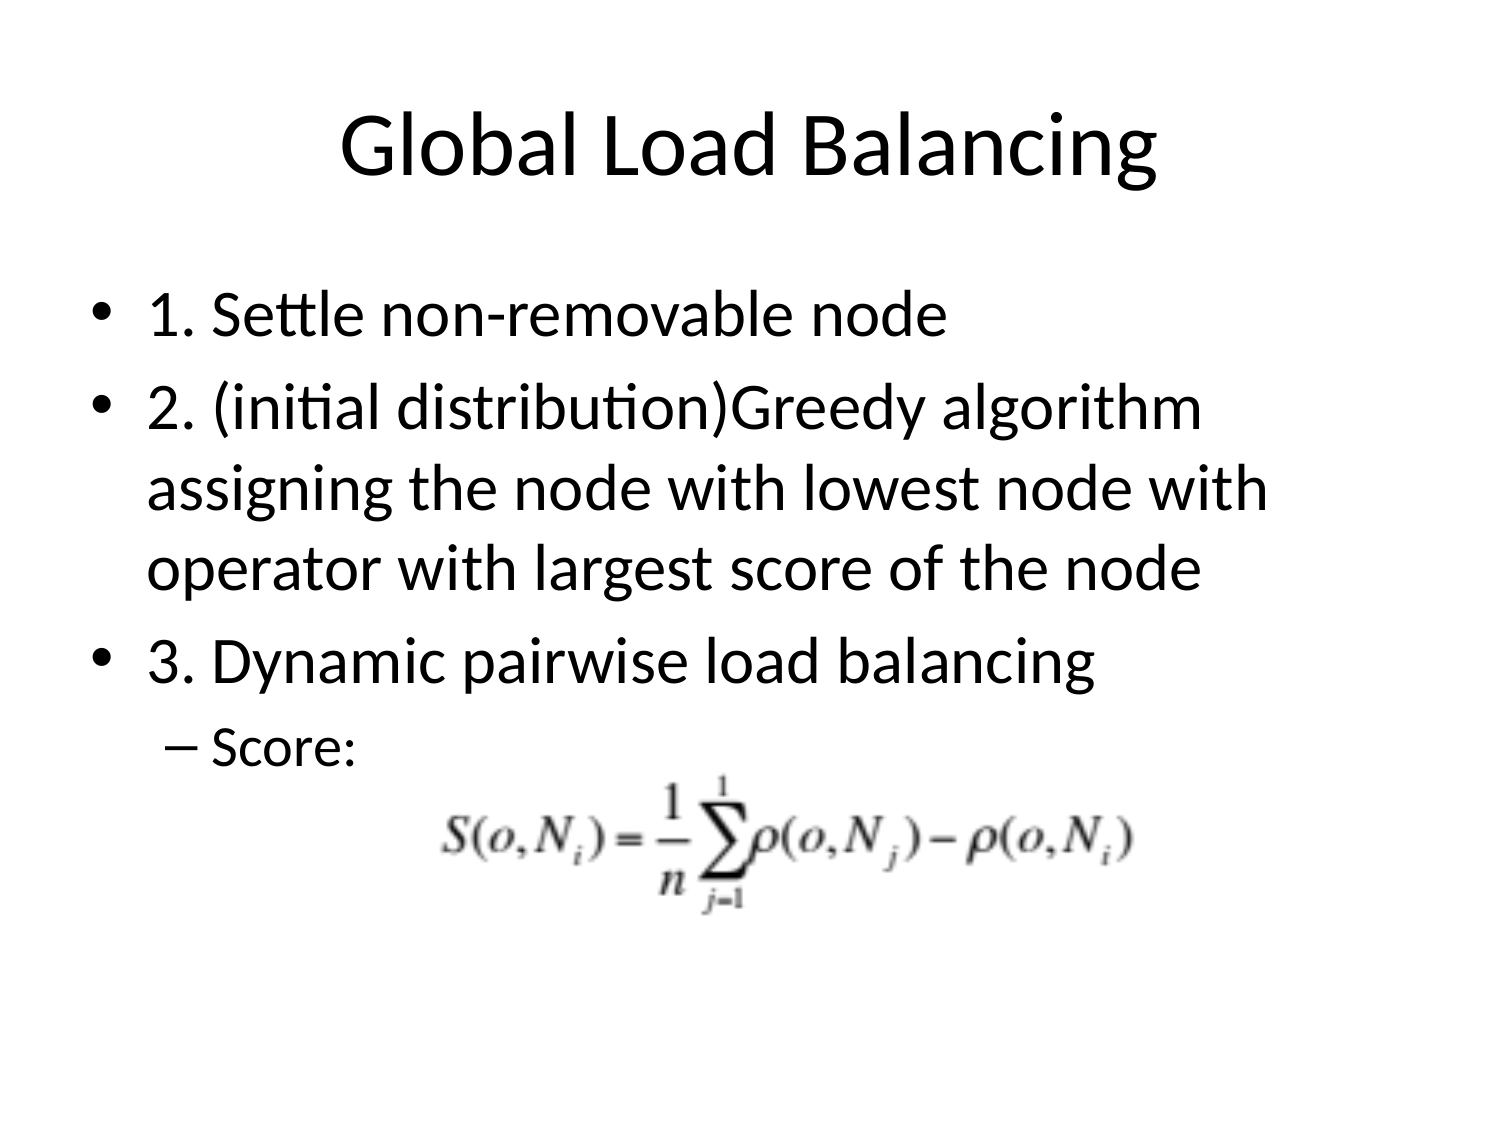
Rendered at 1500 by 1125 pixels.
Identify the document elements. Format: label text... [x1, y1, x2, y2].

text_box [435, 761, 1142, 923]
title Global Load Balancing [75, 45, 1425, 233]
list 1. Settle non-removable node 2. (initial distribution)Greedy algorithm assigning the node with lowest node with operator with largest score of the node 3. Dynamic pairwise load balancing Score: [75, 262, 1425, 1005]
